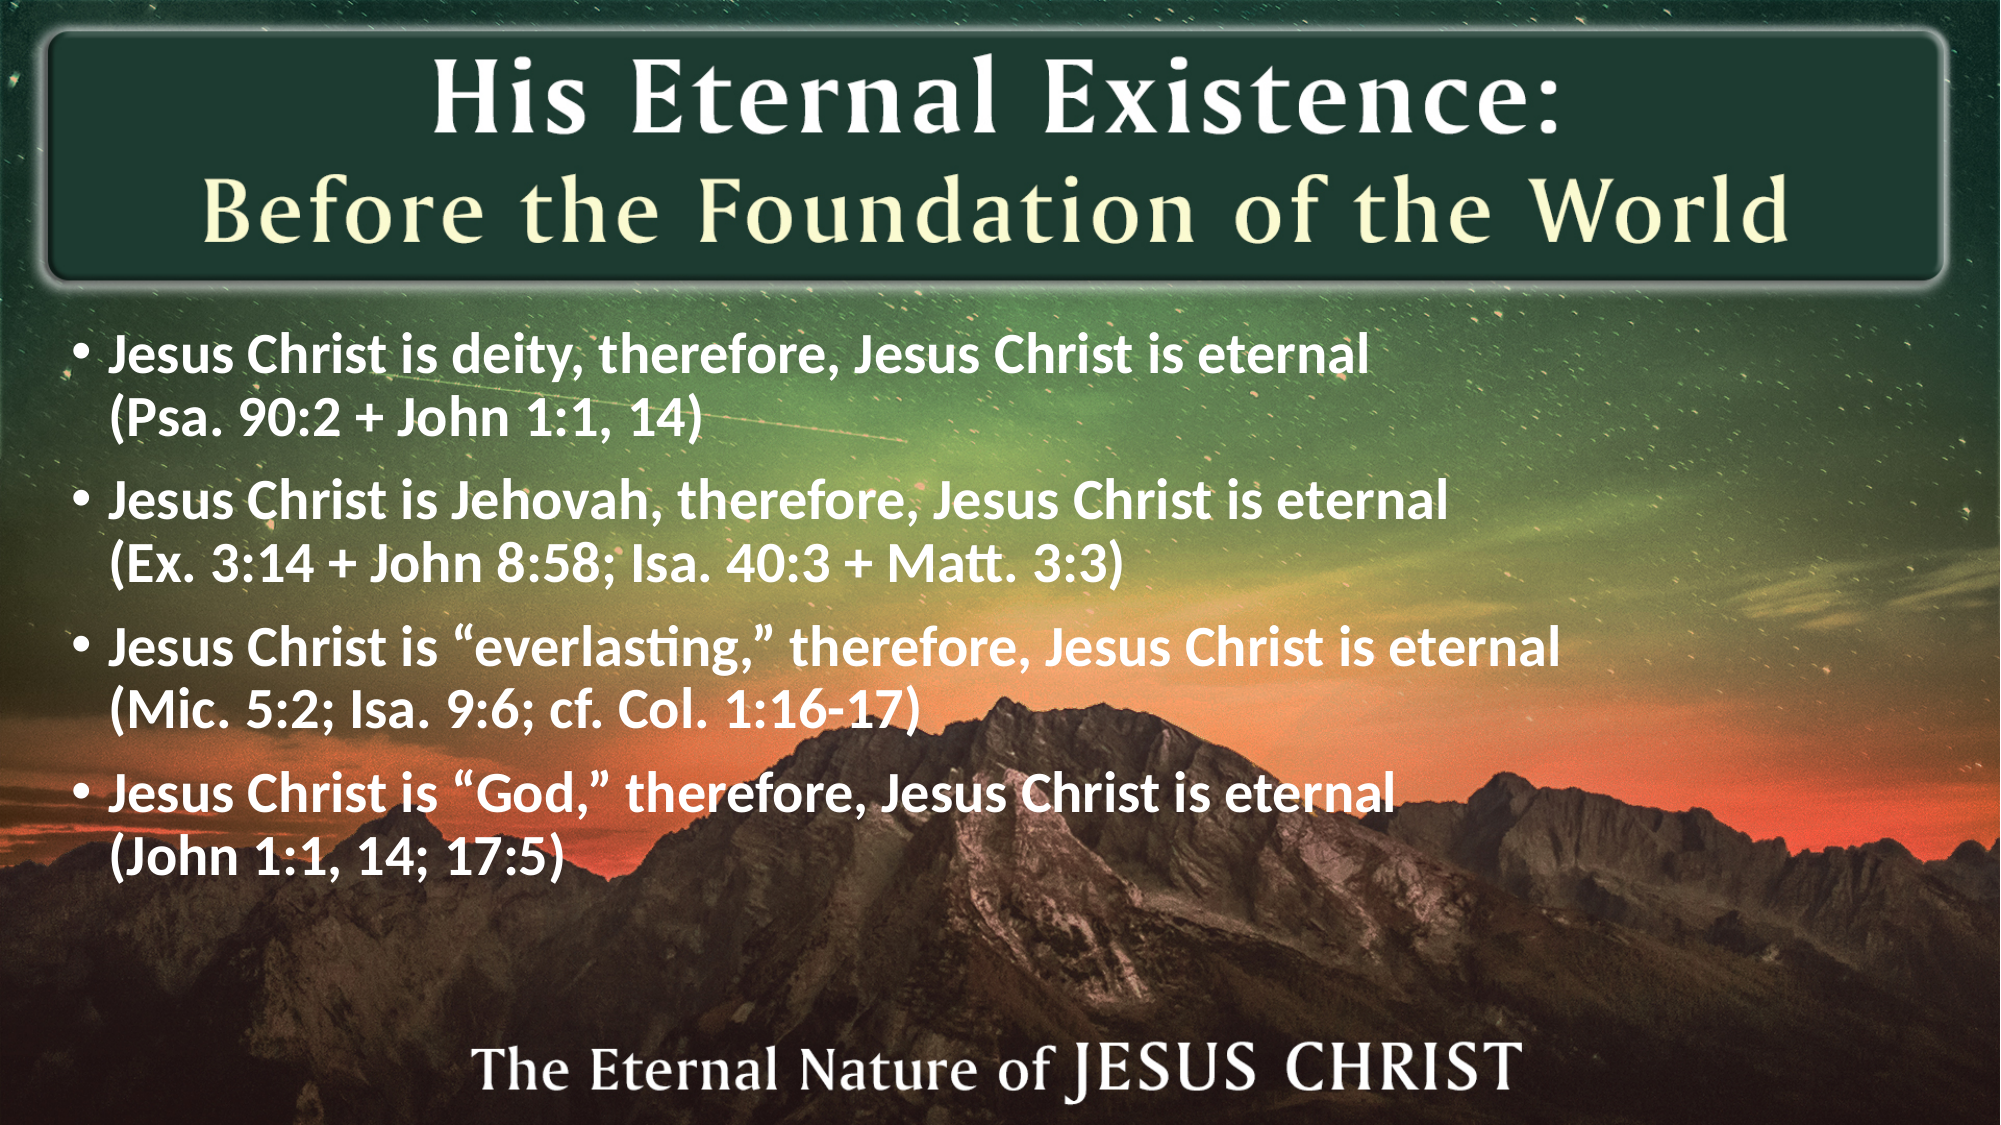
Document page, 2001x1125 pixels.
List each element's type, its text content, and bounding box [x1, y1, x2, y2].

picture [0, 0, 2000, 1125]
list Jesus Christ is deity, therefore, Jesus Christ is eternal (Psa. 90:2 + John 1:1, 14) Jesus Christ is Jehovah, therefore, Jesus Christ is eternal (Ex. 3:14 + John 8:58; Isa. 40:3 + Matt. 3:3) Jesus Christ is “everlasting,” therefore, Jesus Christ is eternal (Mic. 5:2; Isa. 9:6; cf. Col. 1:16-17) Jesus Christ is “God,” therefore, Jesus Christ is eternal (John 1:1, 14; 17:5) [56, 315, 1969, 1028]
